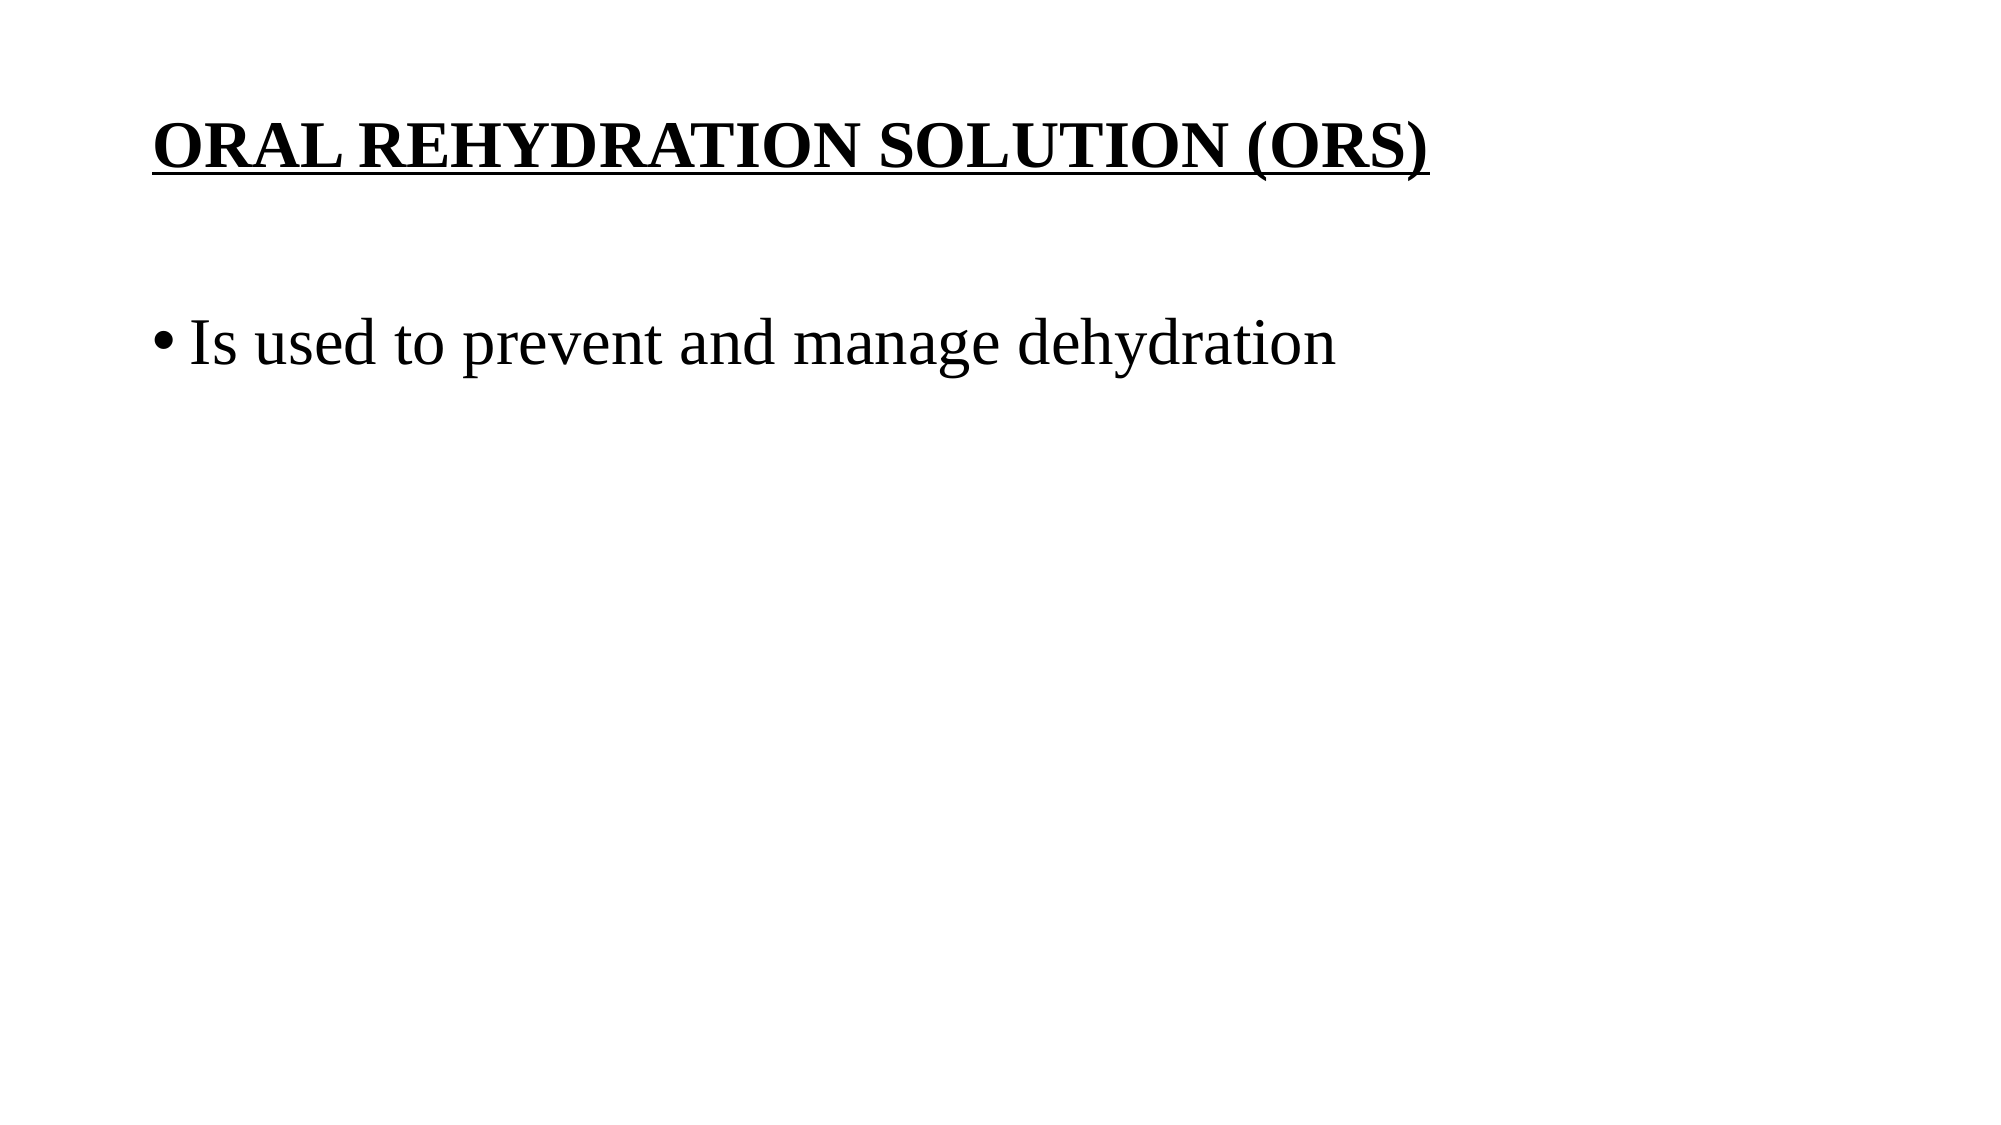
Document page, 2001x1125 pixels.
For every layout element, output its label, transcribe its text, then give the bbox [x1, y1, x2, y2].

title ORAL REHYDRATION SOLUTION (ORS) [137, 59, 1863, 278]
list Is used to prevent and manage dehydration [137, 299, 1863, 1014]
